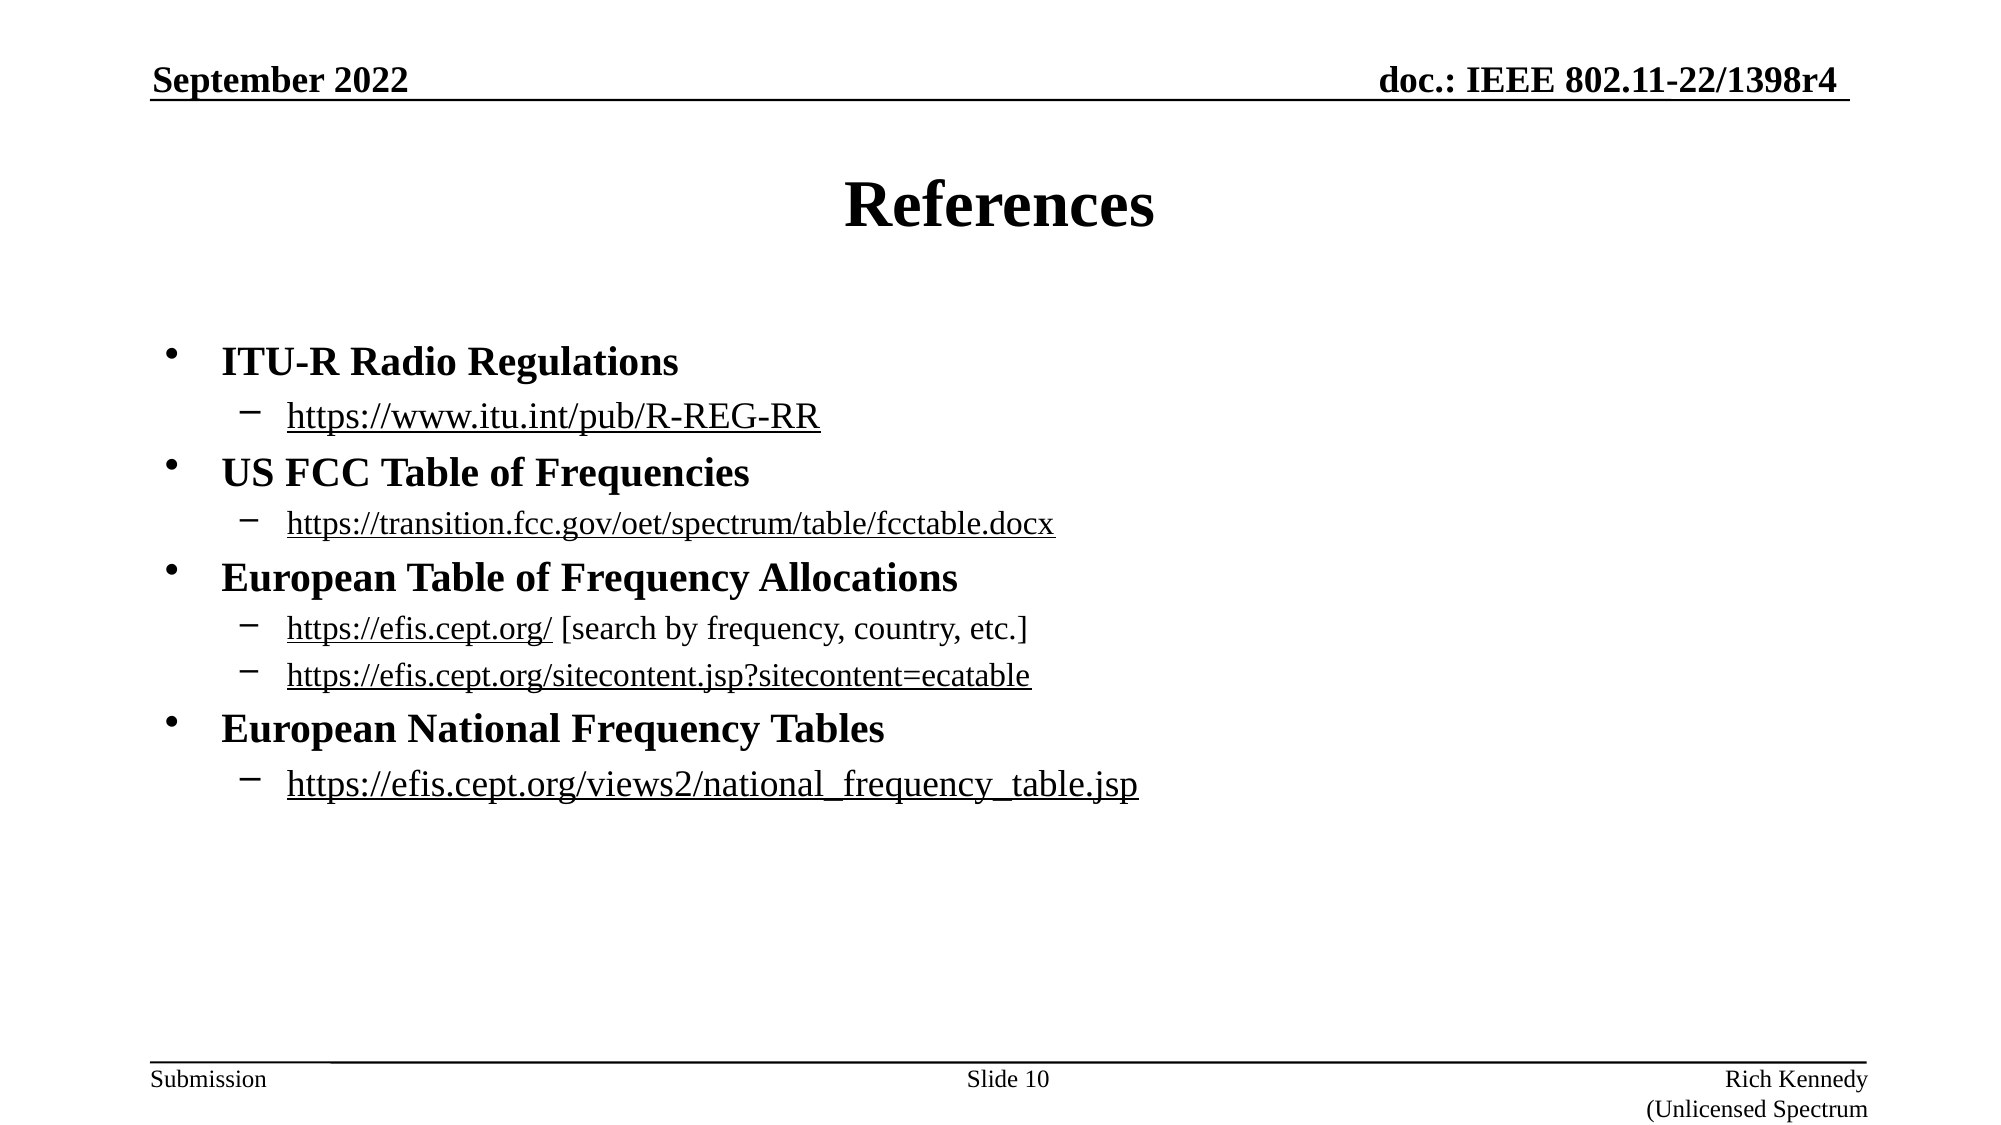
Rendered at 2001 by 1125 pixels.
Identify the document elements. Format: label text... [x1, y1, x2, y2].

title References [150, 112, 1850, 288]
footer Rich Kennedy (Unlicensed Spectrum Advocates) [1621, 1061, 1870, 1093]
list ITU-R Radio Regulations https://www.itu.int/pub/R-REG-RR US FCC Table of Frequencies https://transition.fcc.gov/oet/spectrum/table/fcctable.docx European Table of Frequency Allocations https://efis.cept.org/ [search by frequency, country, etc.] https://efis.cept.org/sitecontent.jsp?sitecontent=ecatable European National Frequency Tables https://efis.cept.org/views2/national_frequency_table.jsp [149, 326, 1850, 1002]
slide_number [152, 54, 412, 101]
slide_number Slide 10 [964, 1061, 1053, 1093]
